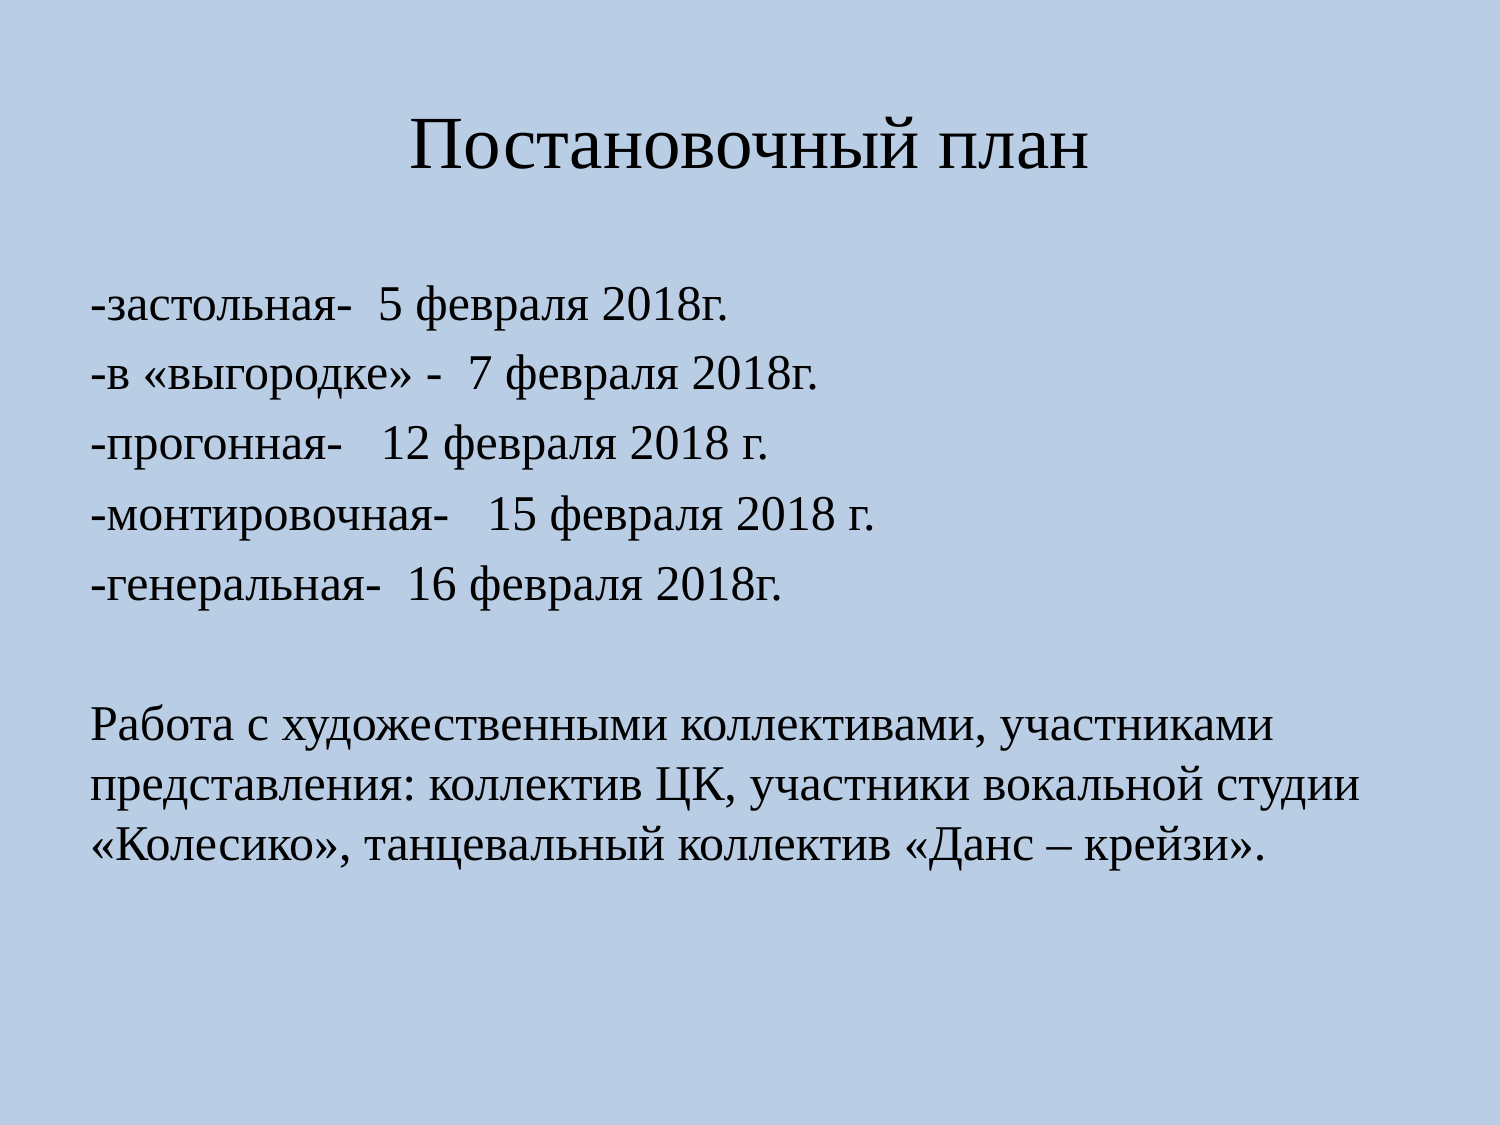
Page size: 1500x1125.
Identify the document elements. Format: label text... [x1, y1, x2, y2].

list -застольная- 5 февраля 2018г. -в «выгородке» - 7 февраля 2018г. -прогонная- 12 февраля 2018 г. -монтировочная- 15 февраля 2018 г. -генеральная- 16 февраля 2018г. Работа с художественными коллективами, участниками представления: коллектив ЦК, участники вокальной студии «Колесико», танцевальный коллектив «Данс – крейзи». [75, 262, 1425, 1005]
title Постановочный план [75, 45, 1425, 233]
